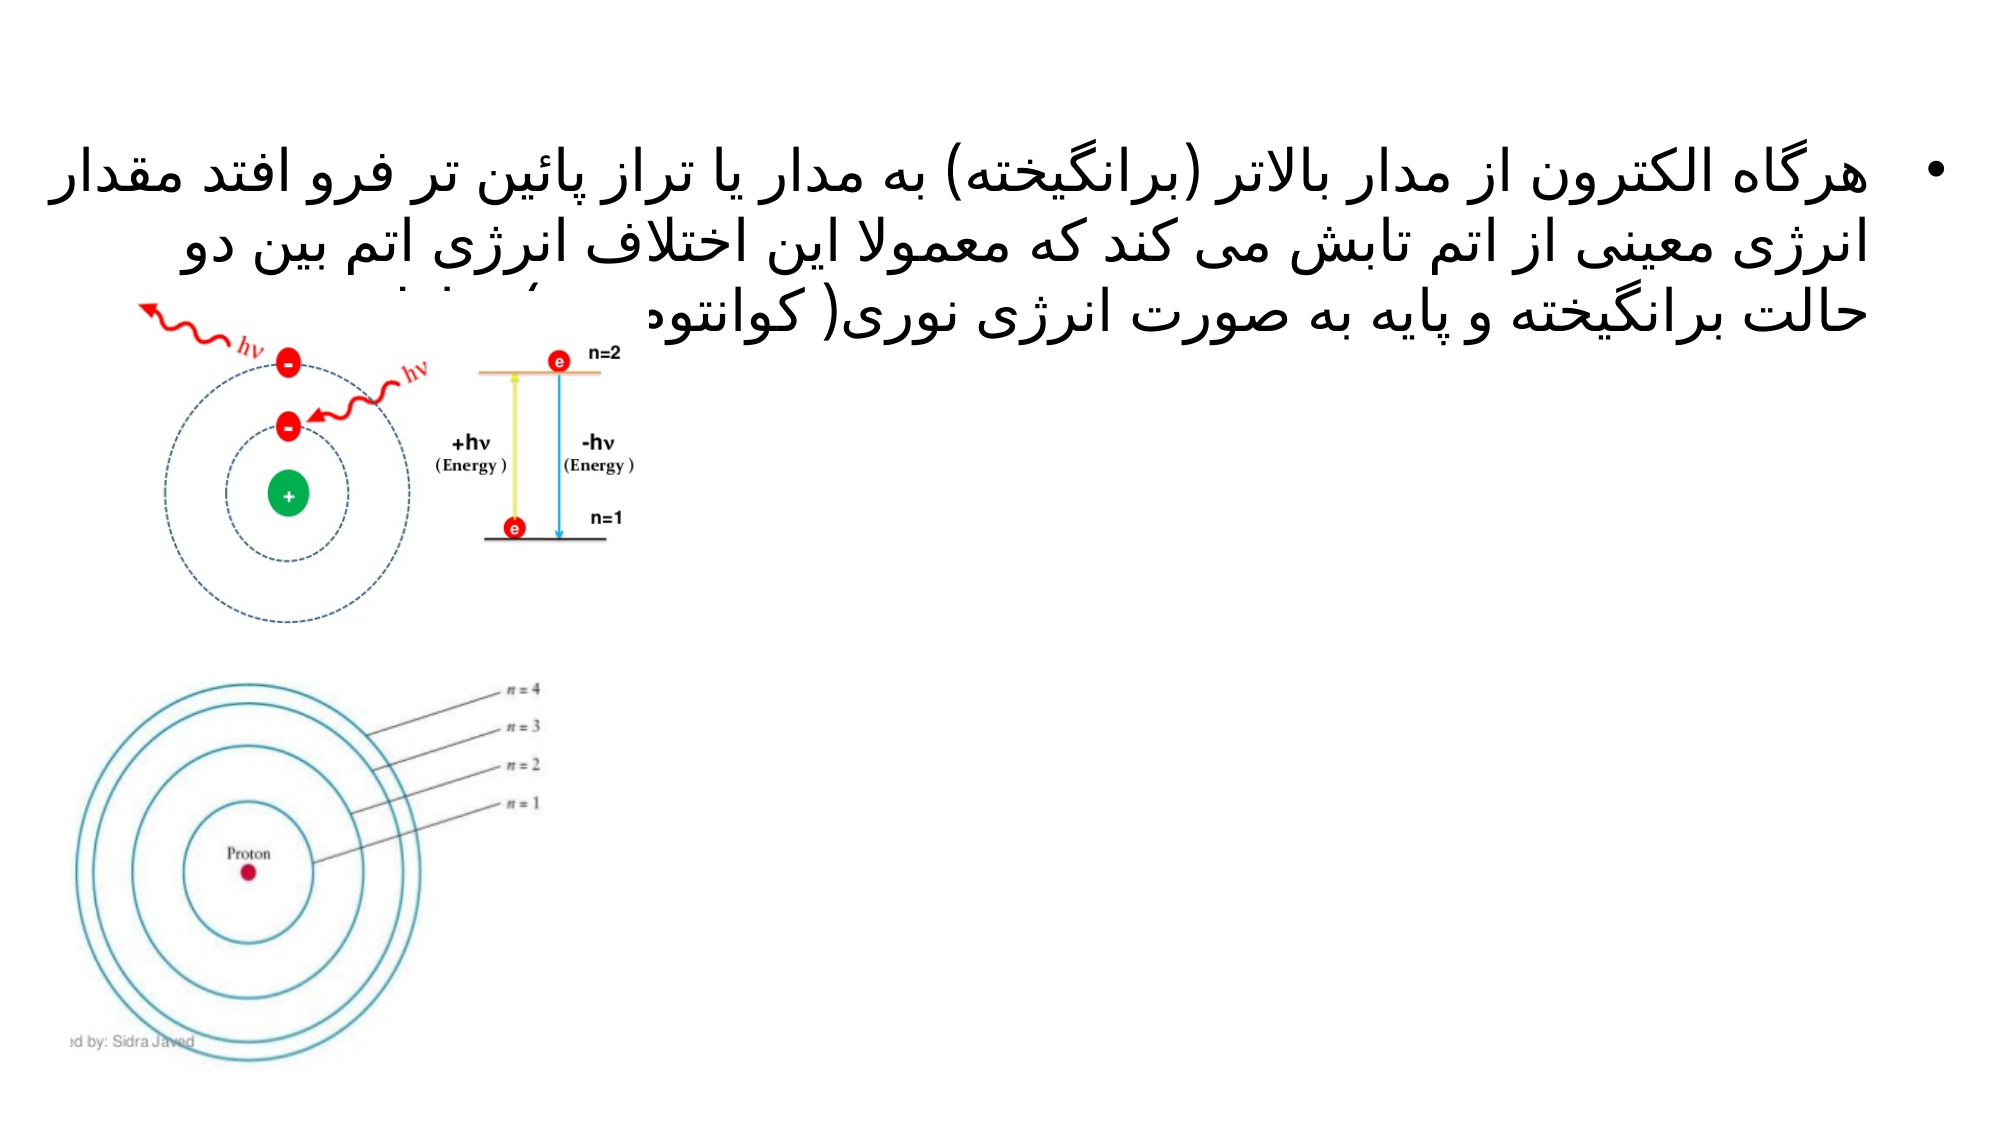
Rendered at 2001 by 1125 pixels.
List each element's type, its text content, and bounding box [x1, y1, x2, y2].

picture [127, 291, 649, 624]
picture [70, 682, 576, 1072]
text_box هرگاه الکترون از مدار بالاتر (برانگیخته) به مدار یا تراز پائین تر فرو افتد مقدار انرژی معینی از اتم تابش می کند که معمولا این اختلاف انرژی اتم بین دو حالت برانگیخته و پایه به صورت انرژی نوری( کوانتوم نور) ساطع می شود. [32, 125, 1962, 566]
